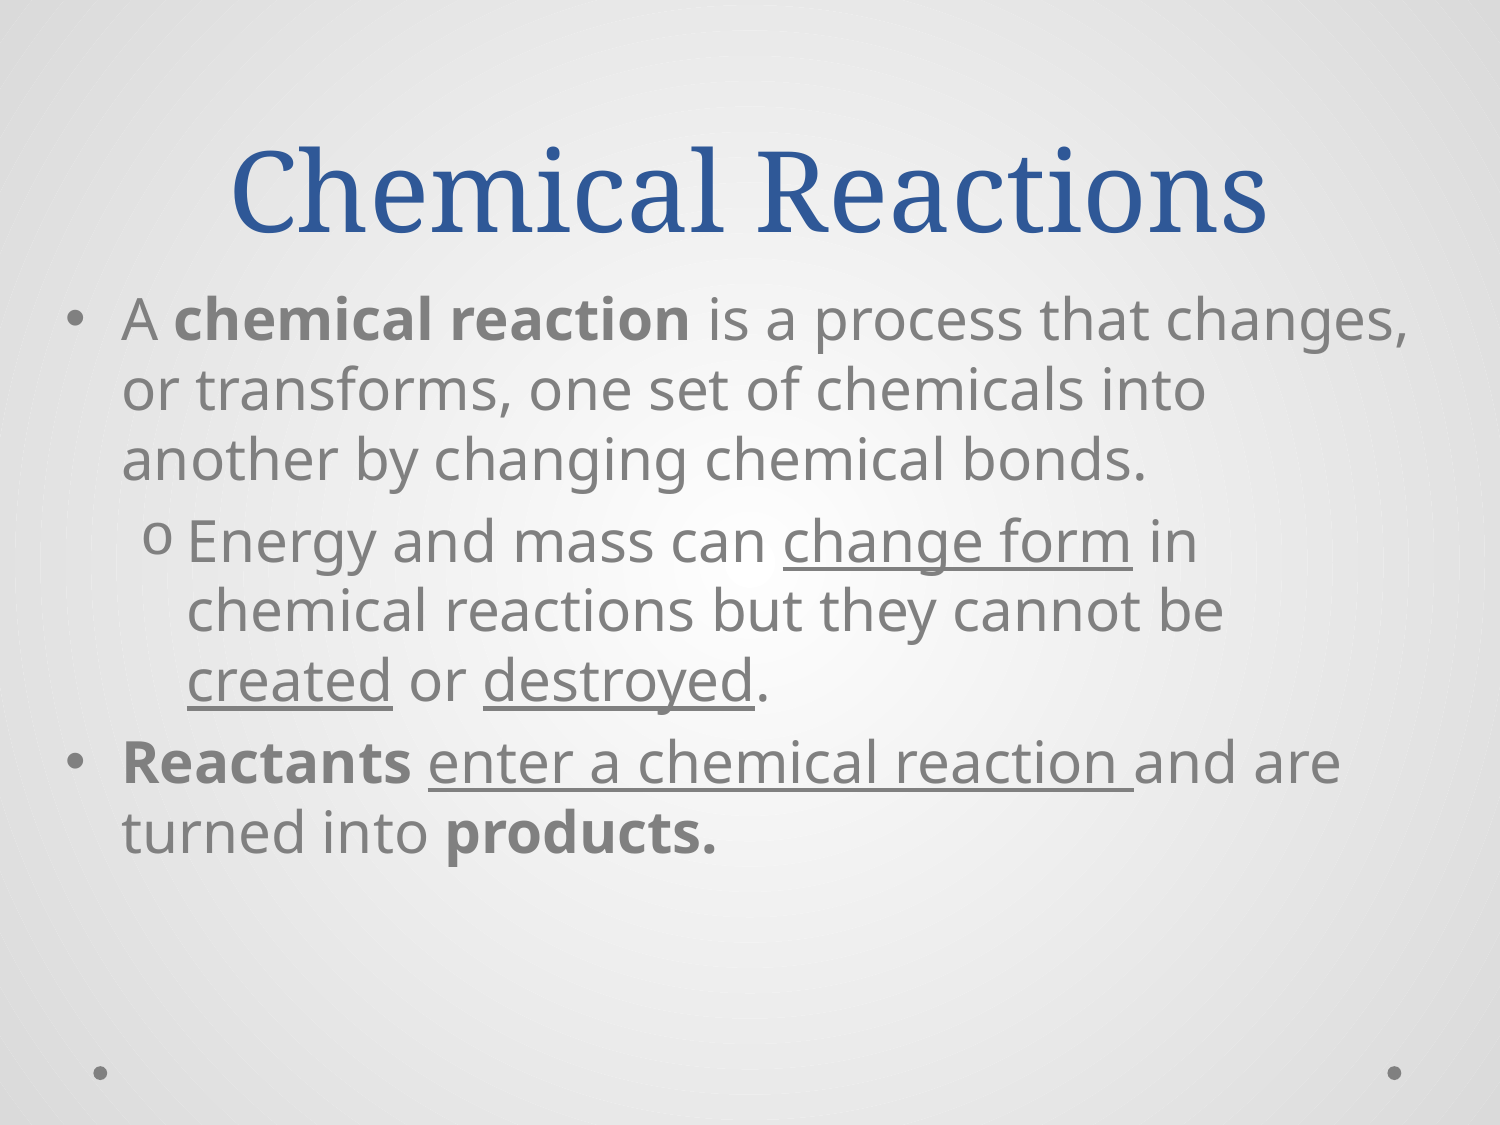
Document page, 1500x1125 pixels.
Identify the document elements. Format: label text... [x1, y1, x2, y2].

list A chemical reaction is a process that changes, or transforms, one set of chemicals into another by changing chemical bonds. Energy and mass can change form in chemical reactions but they cannot be created or destroyed. Reactants enter a chemical reaction and are turned into products. [50, 275, 1450, 977]
title Chemical Reactions [75, 0, 1425, 263]
